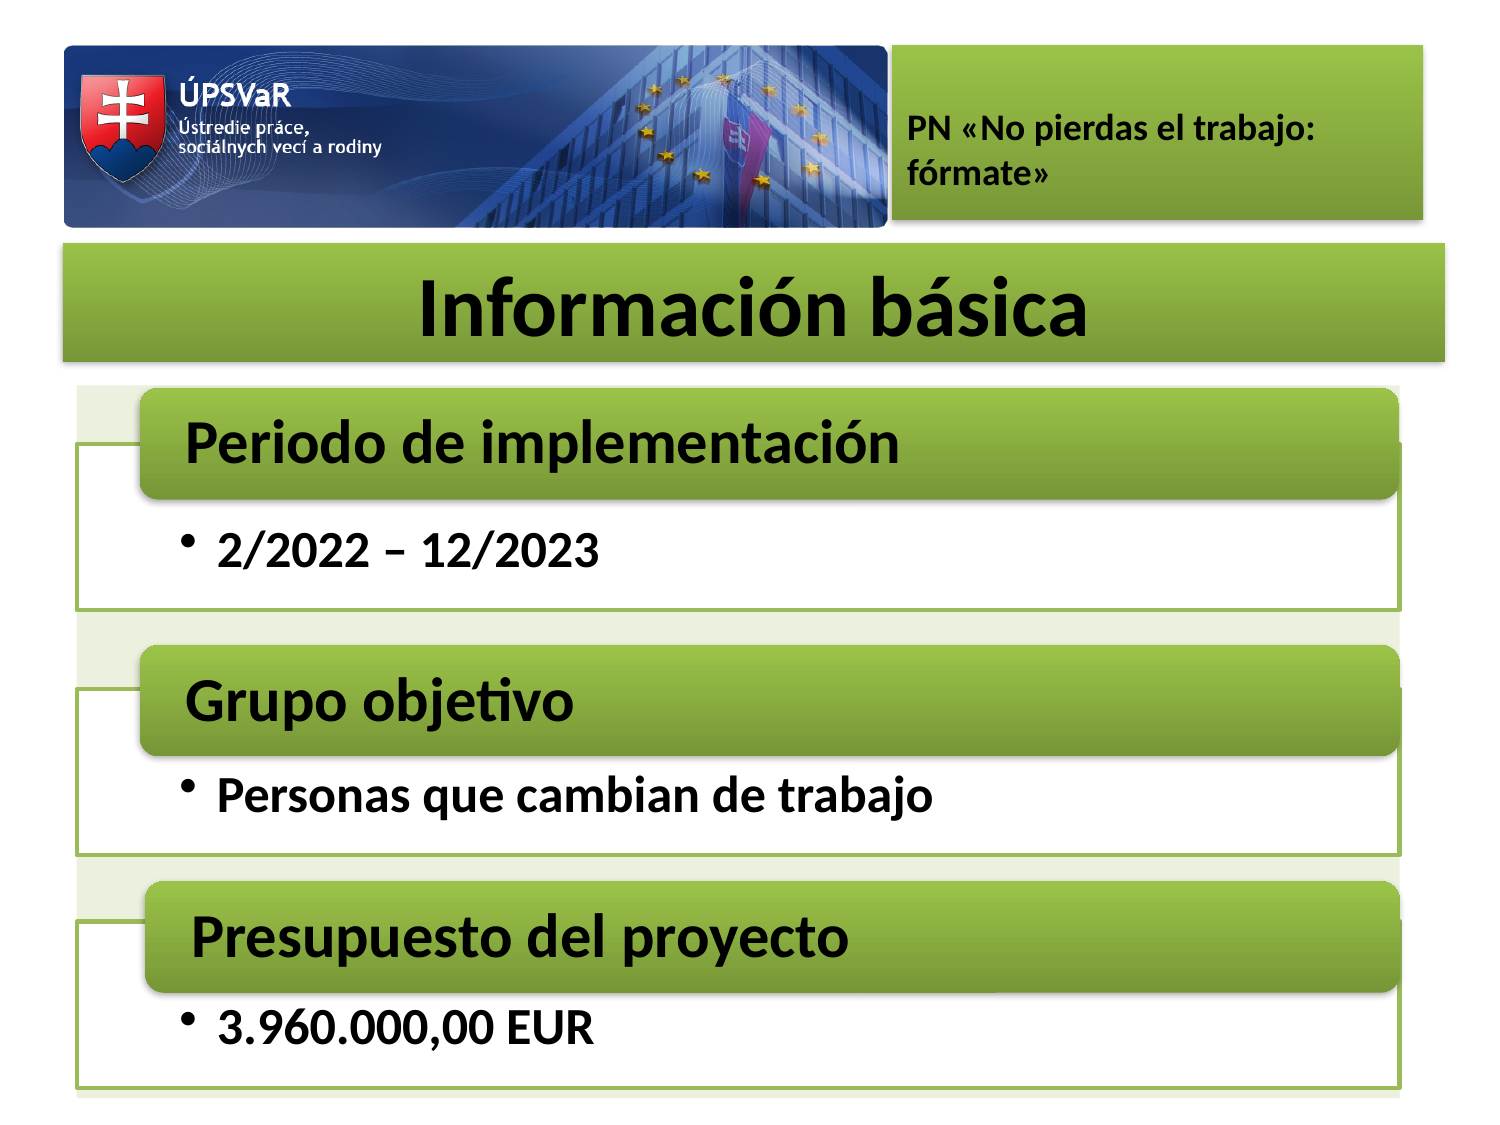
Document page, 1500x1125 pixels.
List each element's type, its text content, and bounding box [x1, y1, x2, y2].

title Información básica [62, 243, 1445, 362]
picture [64, 42, 893, 231]
text_box PN «No pierdas el trabajo: fórmate» [895, 45, 1424, 220]
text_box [76, 385, 1400, 1099]
